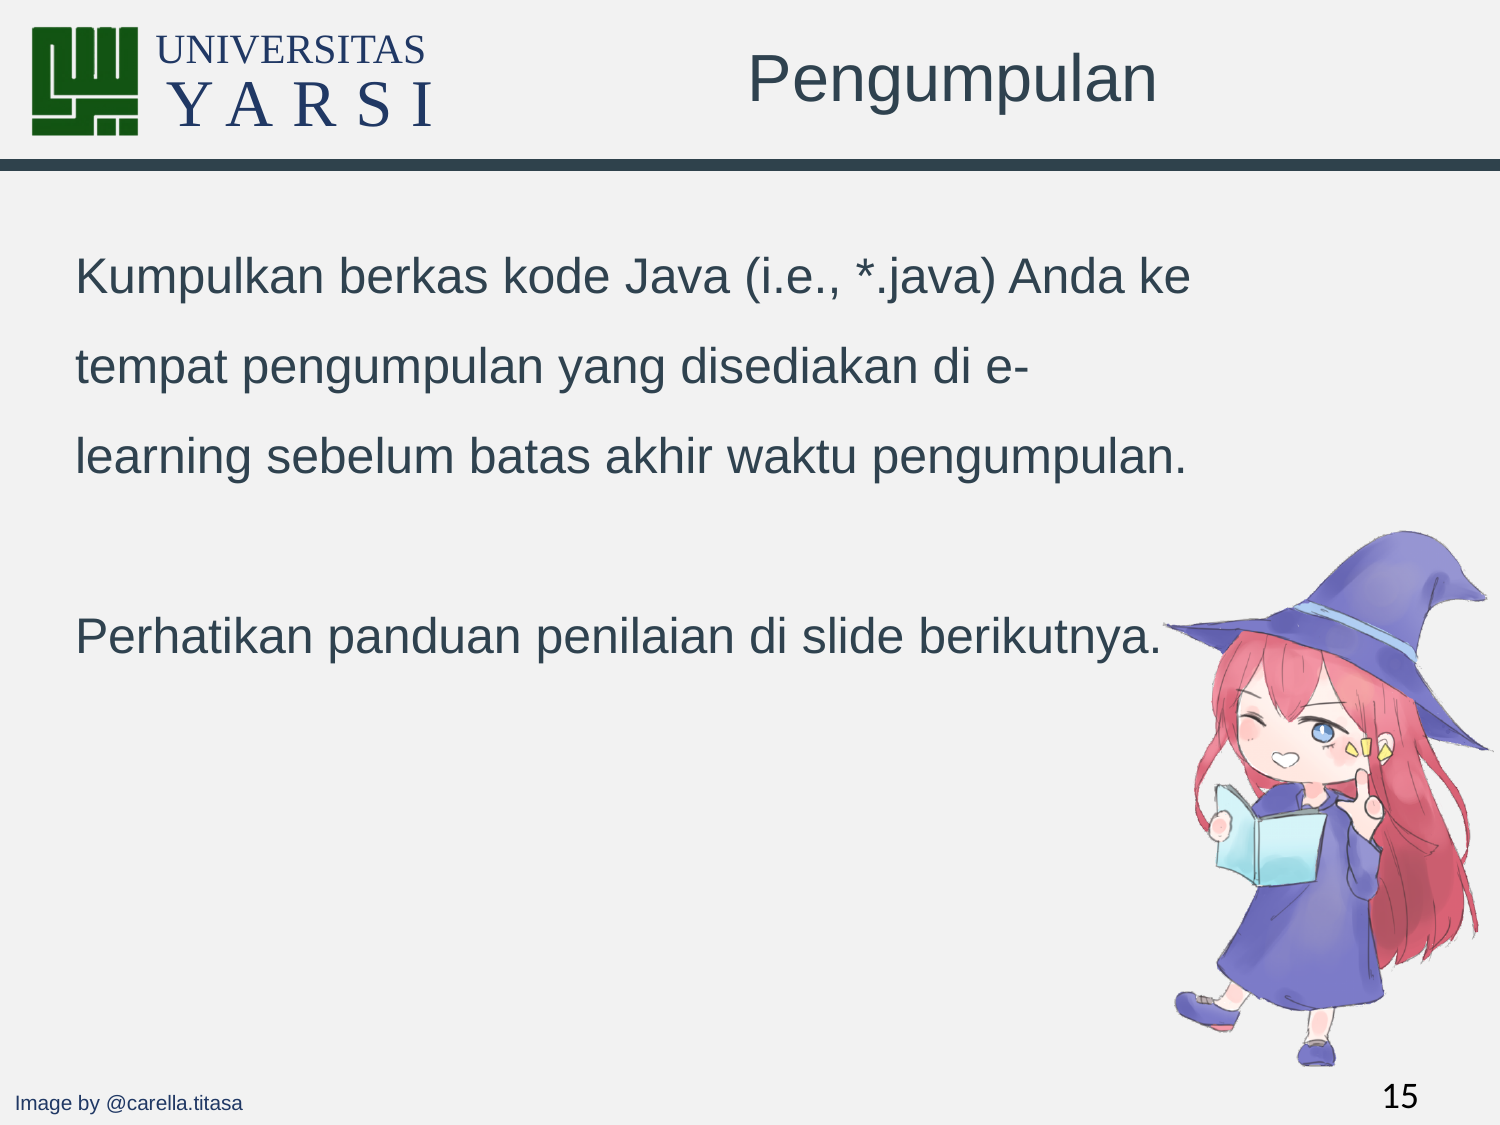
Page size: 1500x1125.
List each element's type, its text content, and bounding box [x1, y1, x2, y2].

picture [1157, 526, 1500, 1071]
picture [18, 16, 149, 149]
list Kumpulkan berkas kode Java (i.e., *.java) Anda ke tempat pengumpulan yang disediakan di e-learning sebelum batas akhir waktu pengumpulan. Perhatikan panduan penilaian di slide berikutnya. [60, 206, 1211, 991]
title Pengumpulan [485, 35, 1422, 126]
